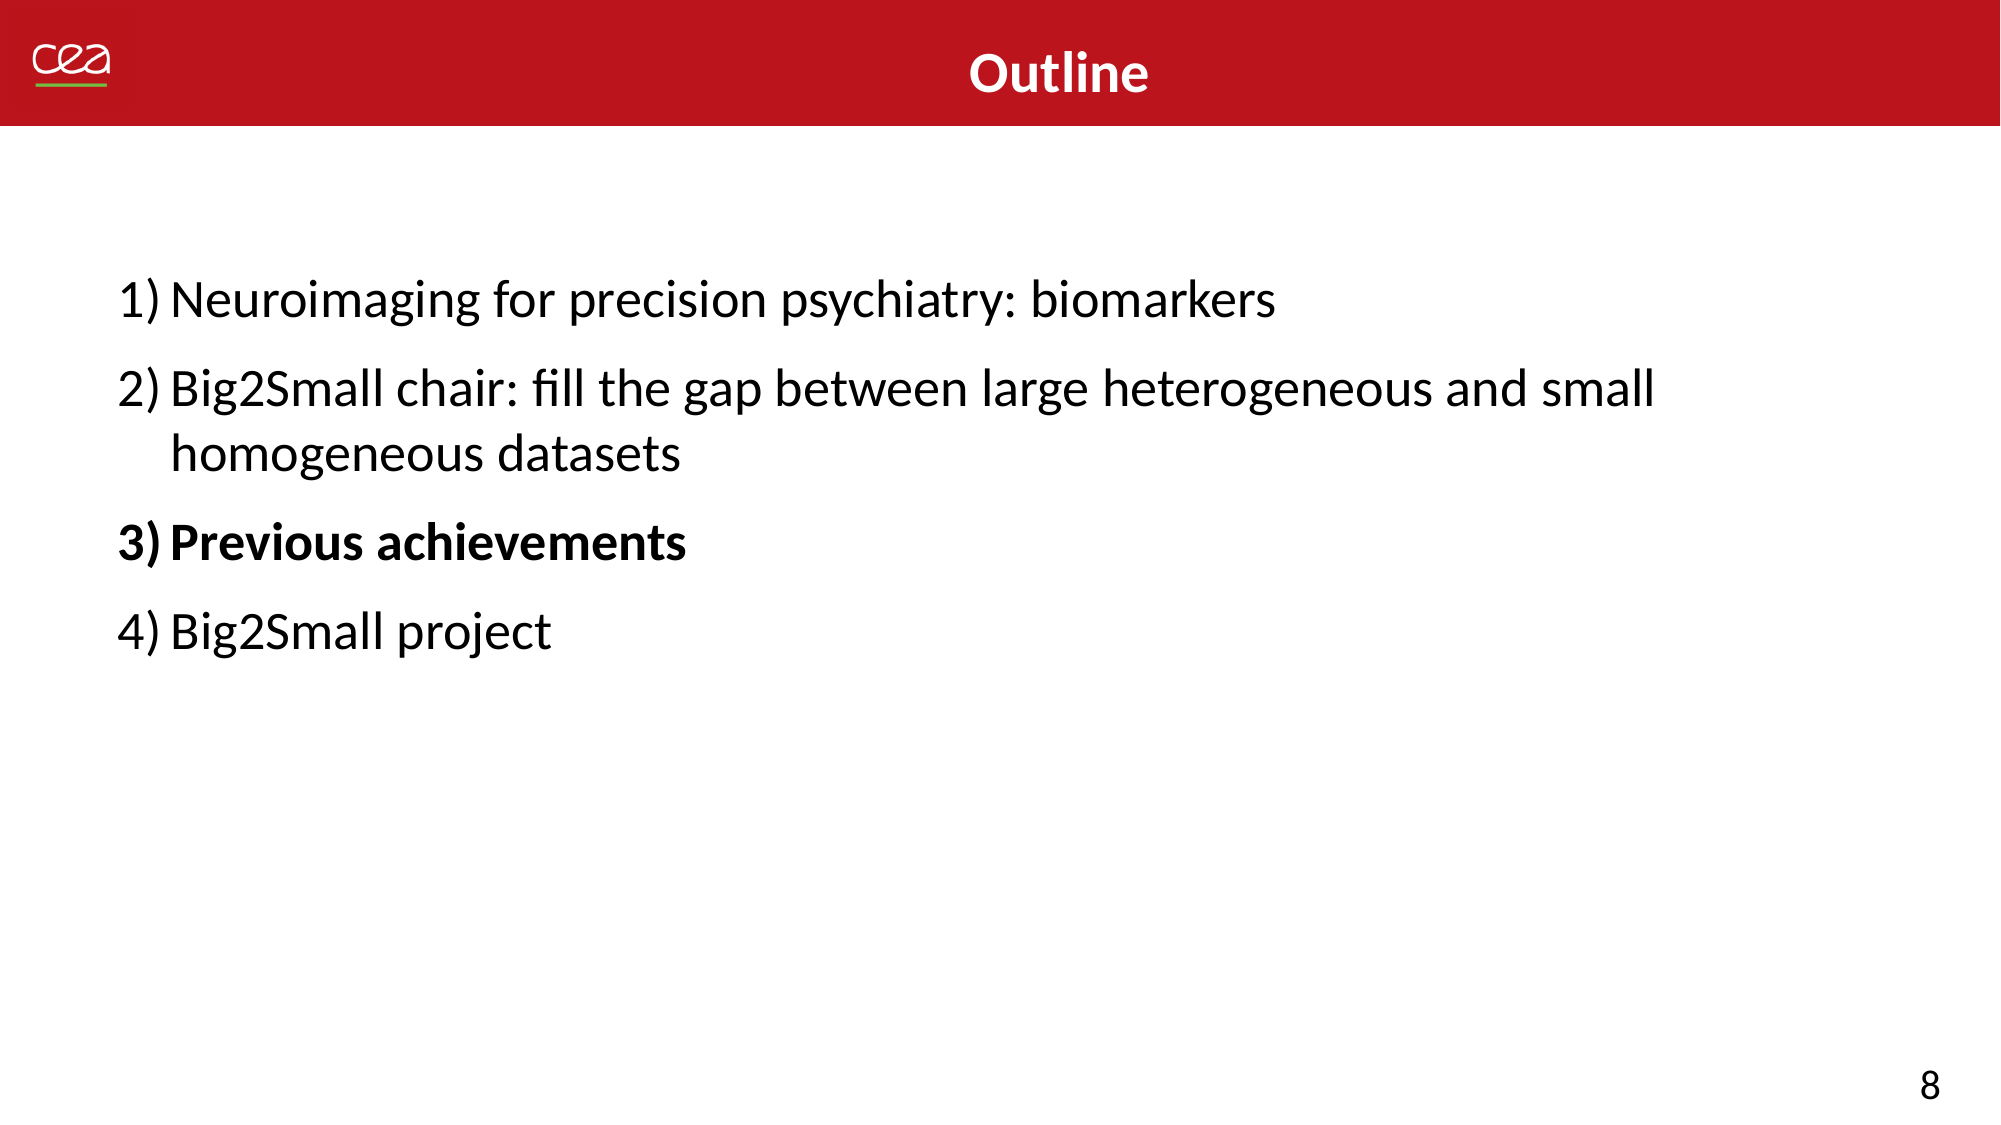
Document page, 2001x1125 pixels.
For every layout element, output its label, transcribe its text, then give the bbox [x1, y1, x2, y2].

picture [9, 8, 133, 110]
text_box Outline [120, 14, 2000, 124]
text_box Neuroimaging for precision psychiatry: biomarkers Big2Small chair: fill the gap between large heterogeneous and small homogeneous datasets Previous achievements Big2Small project [99, 263, 1900, 916]
